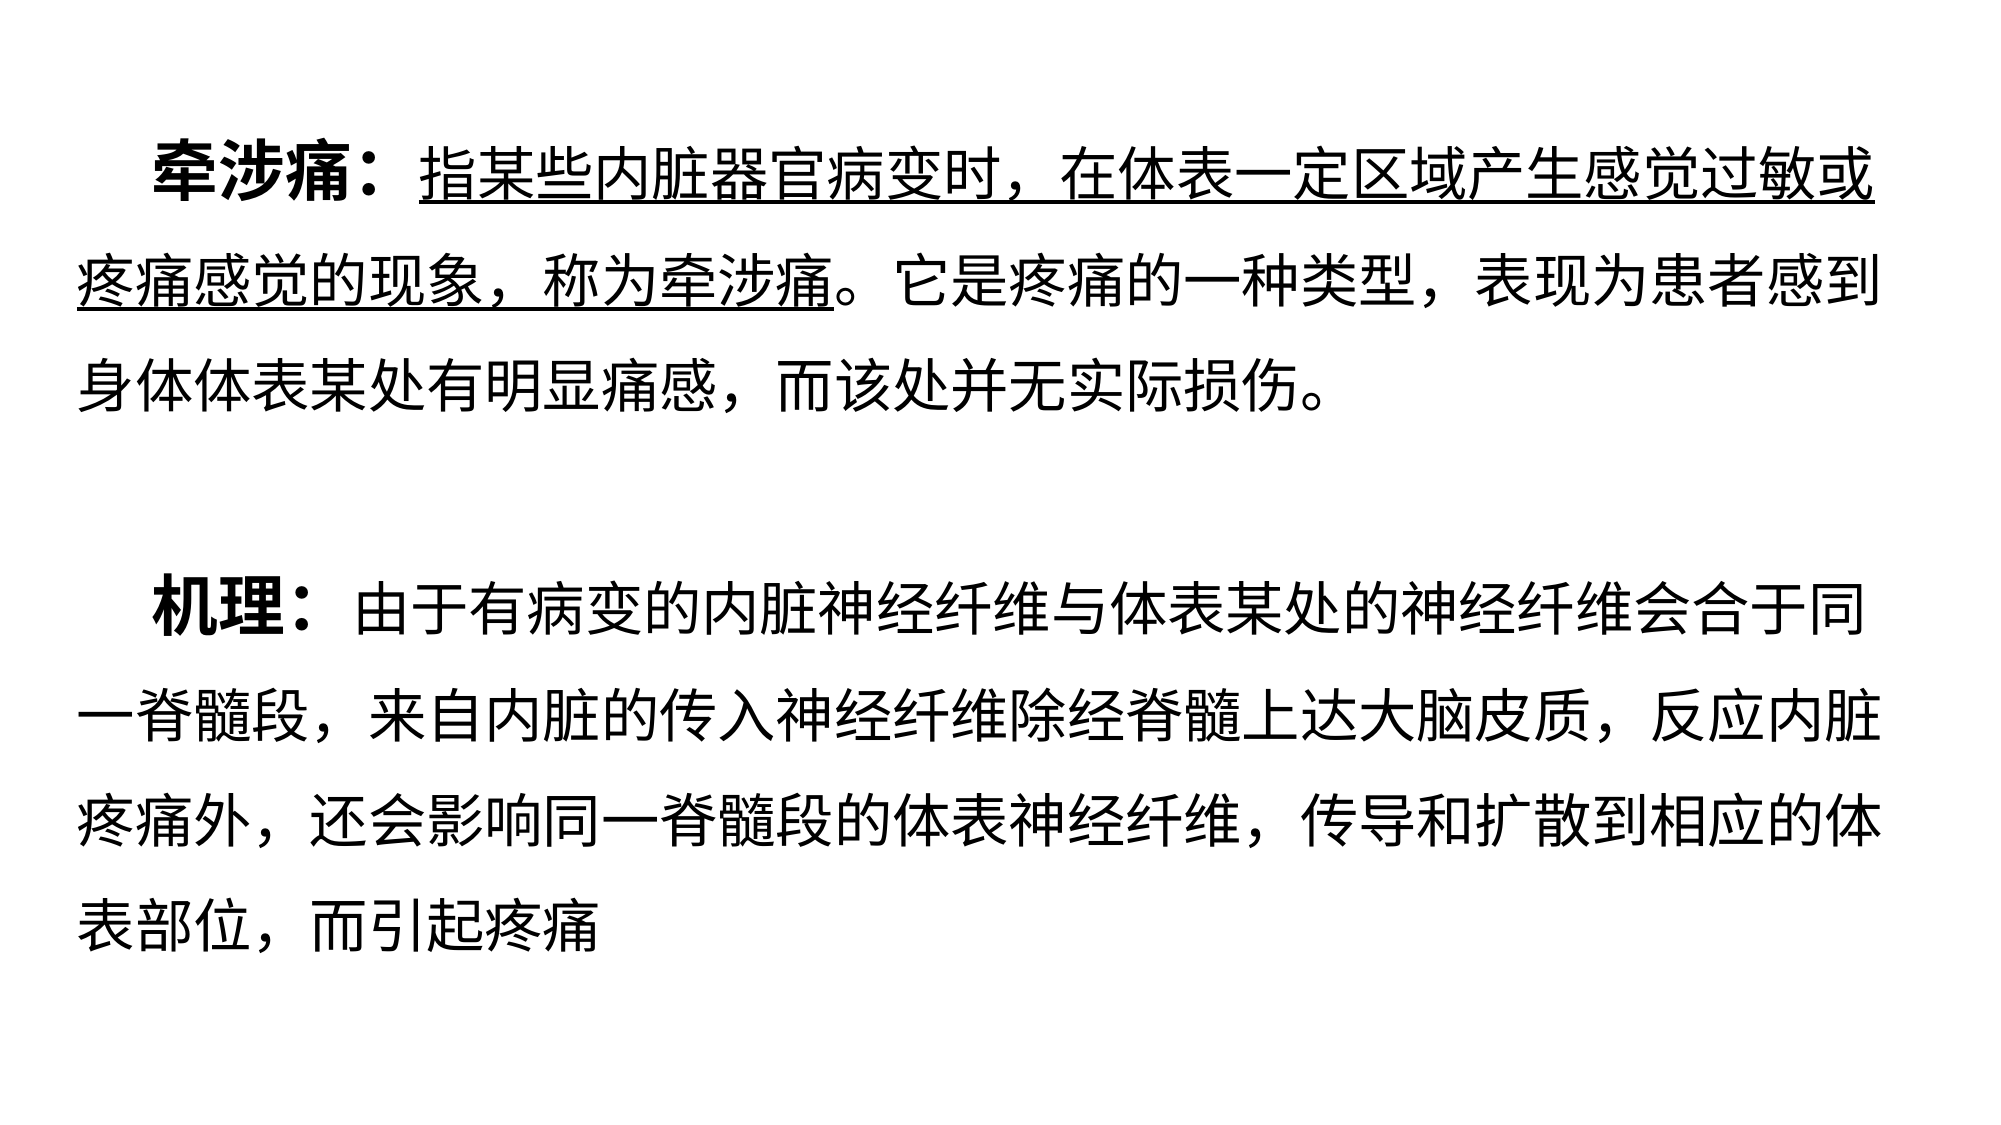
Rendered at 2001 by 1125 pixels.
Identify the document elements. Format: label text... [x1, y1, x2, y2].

text_box 牵涉痛：指某些内脏器官病变时，在体表一定区域产生感觉过敏或疼痛感觉的现象，称为牵涉痛。它是疼痛的一种类型，表现为患者感到身体体表某处有明显痛感，而该处并无实际损伤。 机理：由于有病变的内脏神经纤维与体表某处的神经纤维会合于同一脊髓段，来自内脏的传入神经纤维除经脊髓上达大脑皮质，反应内脏疼痛外，还会影响同一脊髓段的体表神经纤维，传导和扩散到相应的体表部位，而引起疼痛 [62, 81, 1938, 966]
